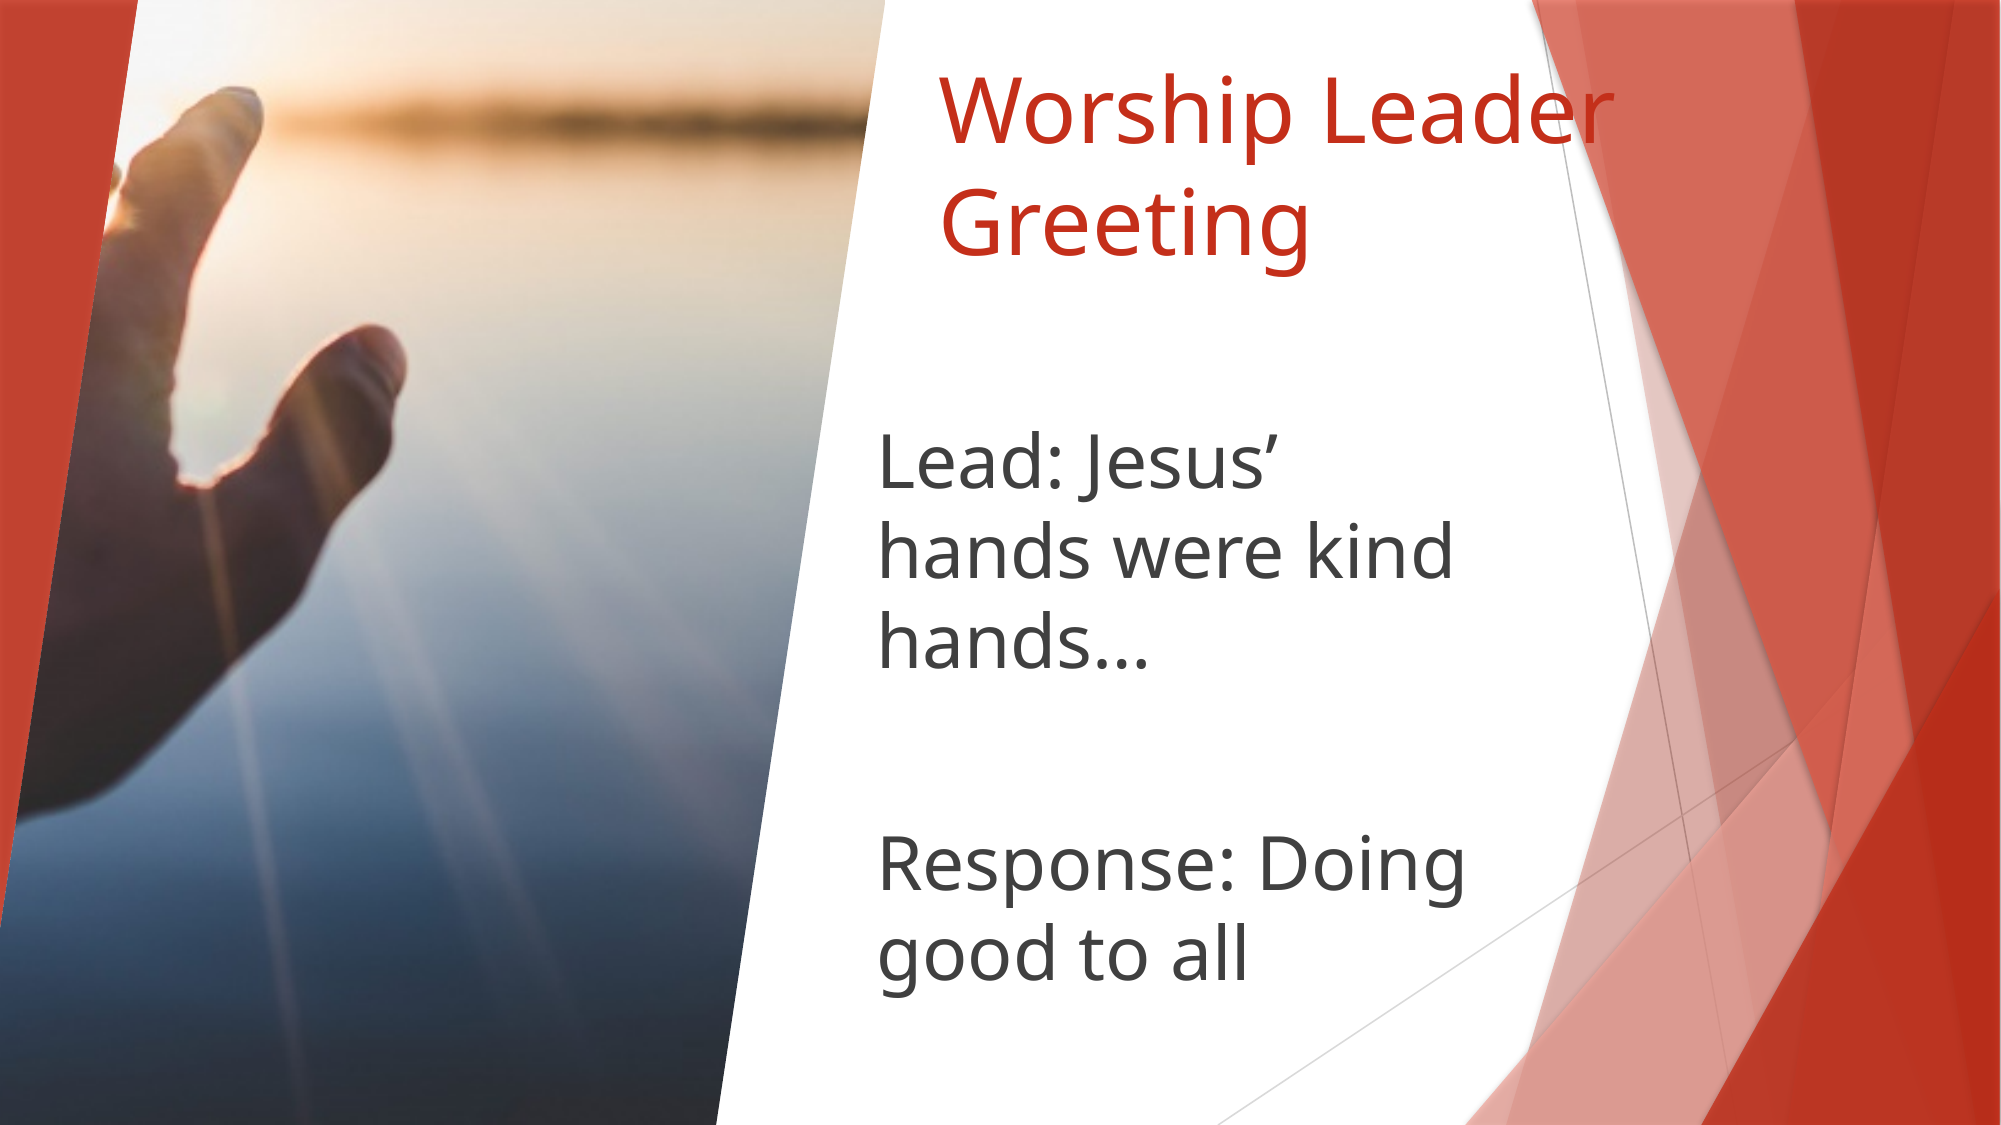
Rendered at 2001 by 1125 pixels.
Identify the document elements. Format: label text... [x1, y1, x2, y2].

text_box Lead: Jesus’ hands were kind hands… Response: Doing good to all [890, 405, 1528, 1043]
text_box Worship Leader Greeting [923, 56, 1703, 323]
picture [0, 0, 886, 1125]
